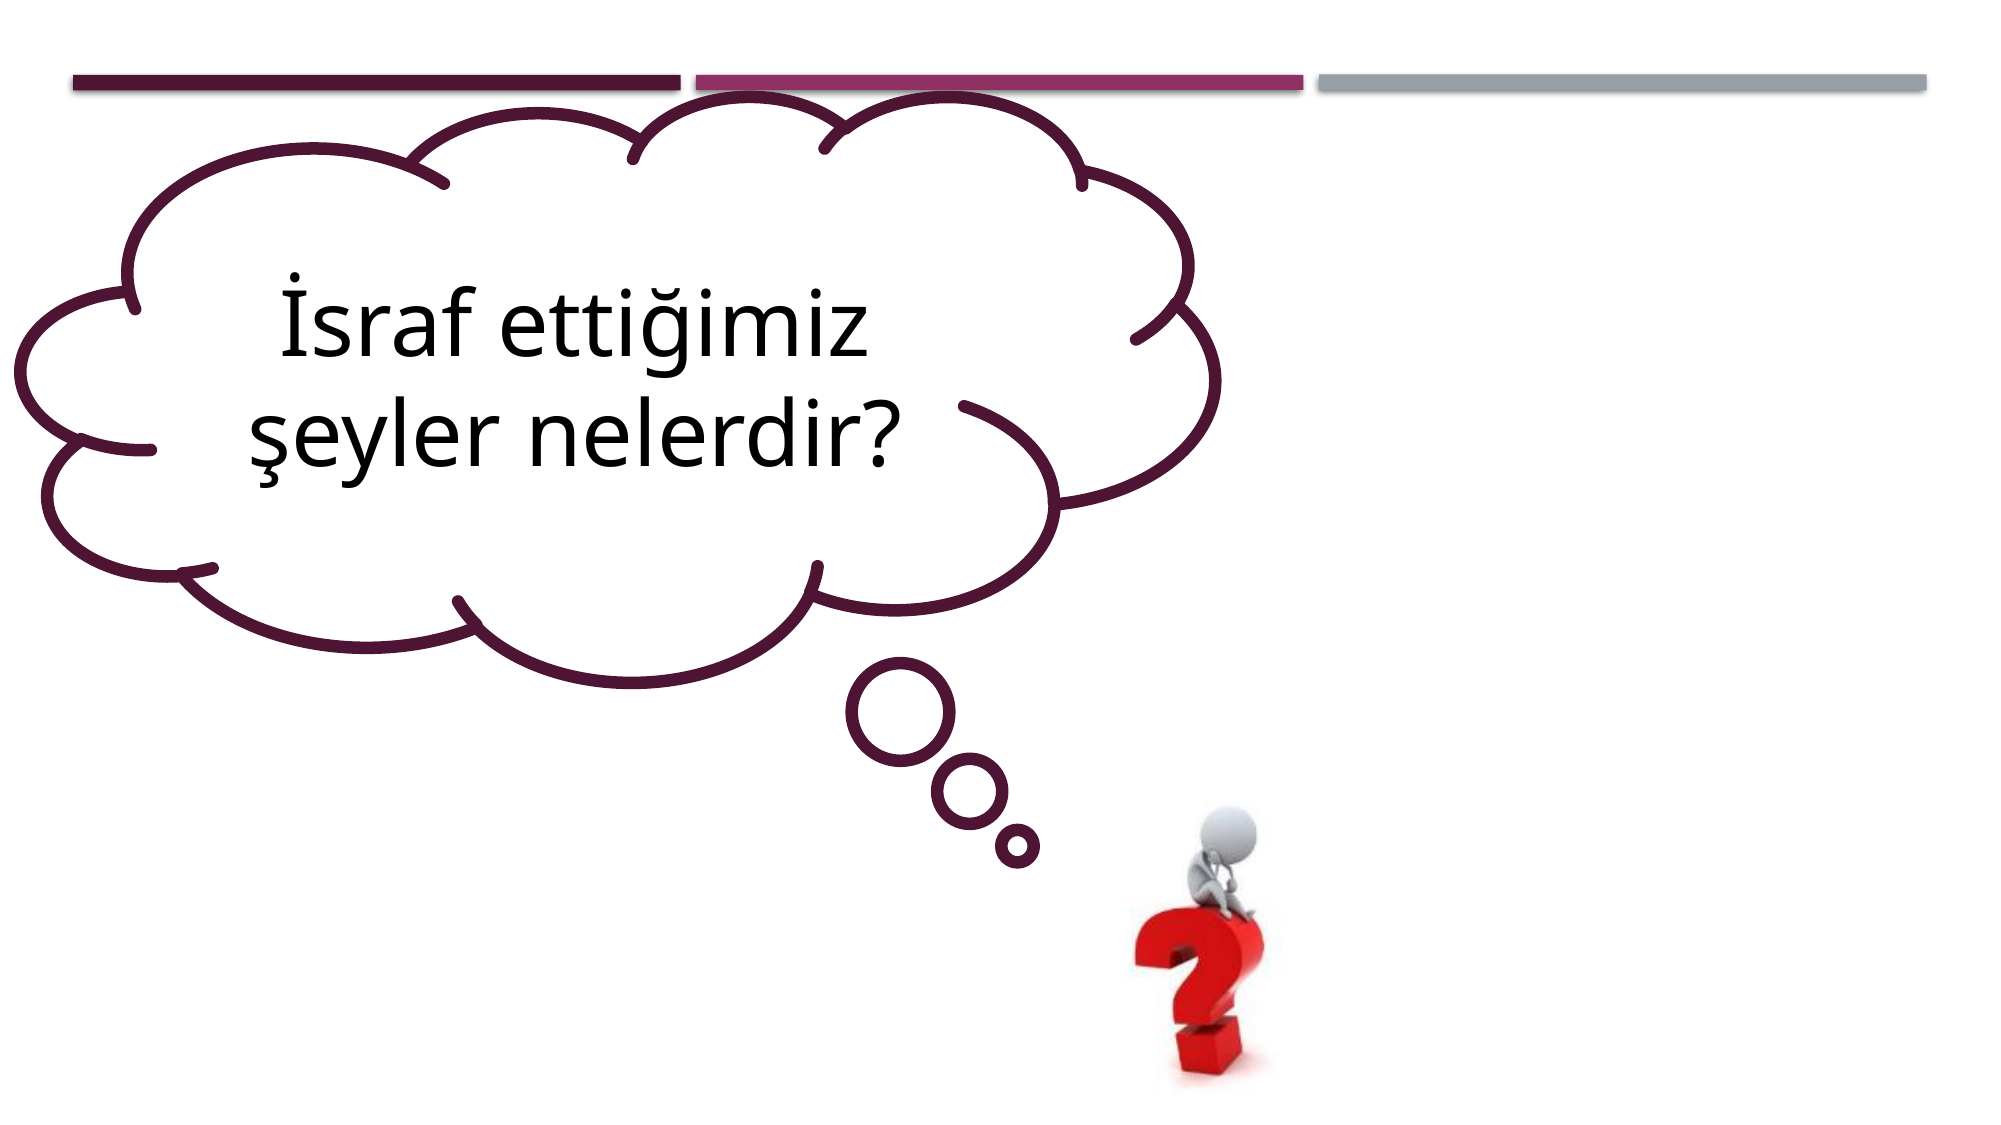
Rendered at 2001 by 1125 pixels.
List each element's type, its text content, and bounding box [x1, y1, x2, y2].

text_box İsraf ettiğimiz şeyler nelerdir? [935, 756, 1005, 826]
text_box İsraf ettiğimiz şeyler nelerdir? [849, 661, 952, 763]
picture [1106, 801, 1324, 1094]
text_box İsraf ettiğimiz şeyler nelerdir? [18, 95, 1218, 685]
text_box İsraf ettiğimiz şeyler nelerdir? [999, 828, 1036, 865]
